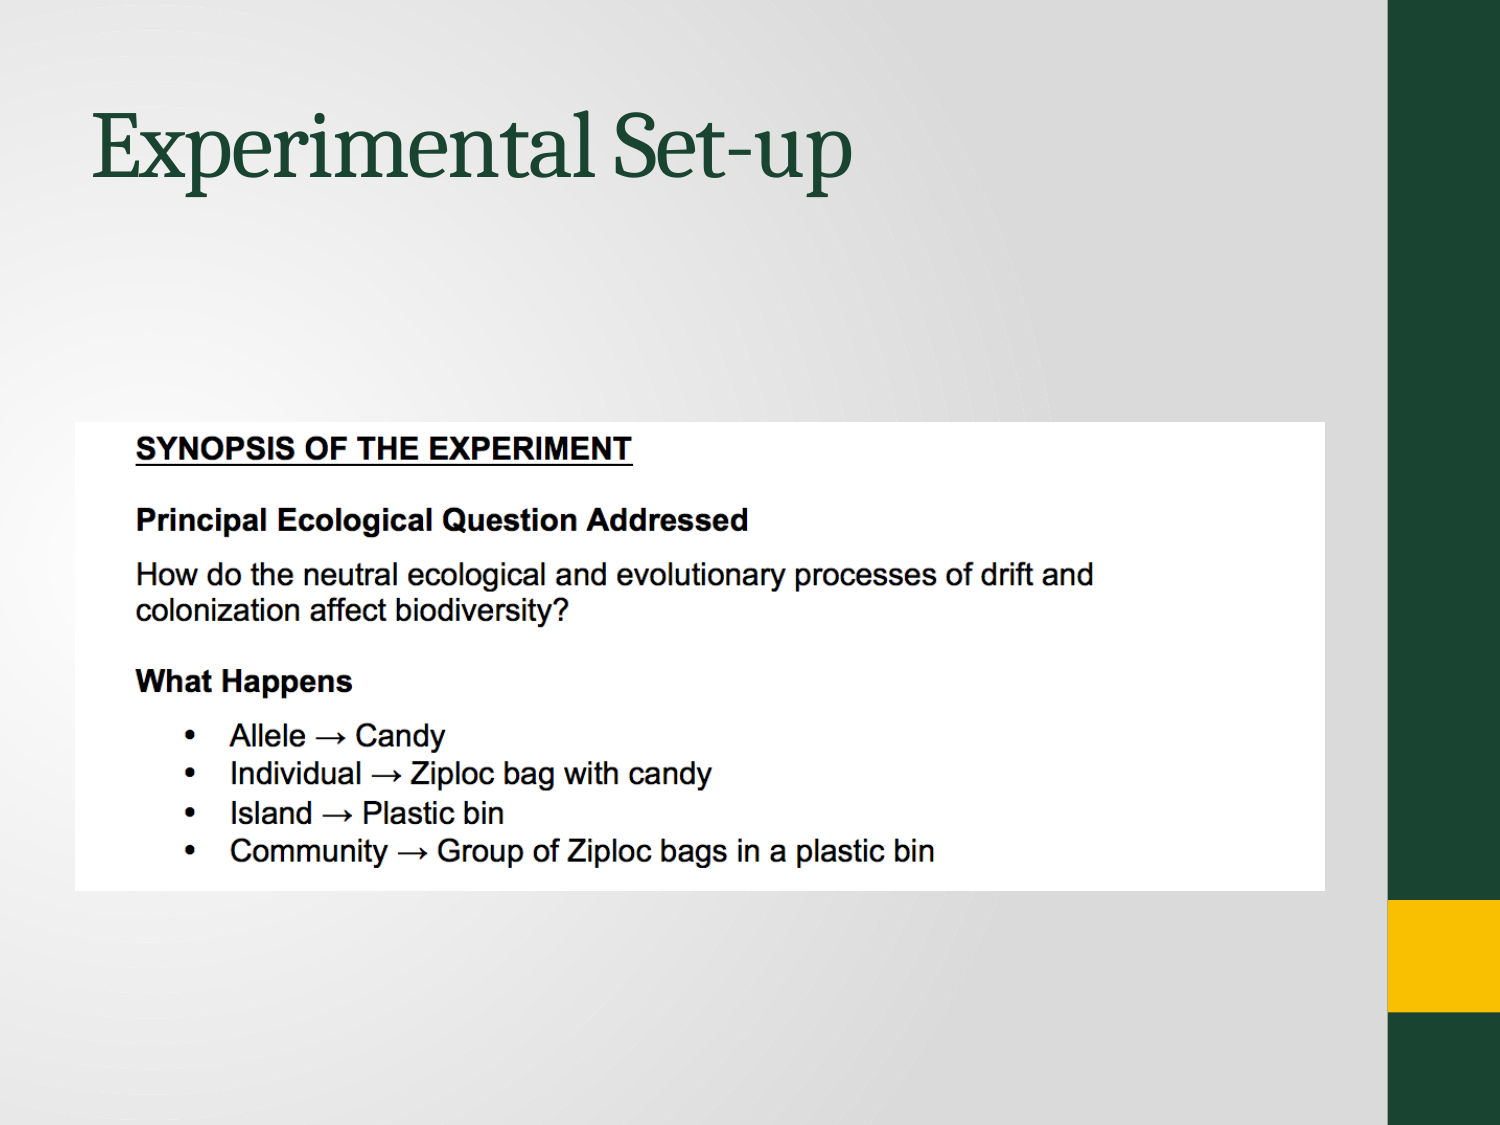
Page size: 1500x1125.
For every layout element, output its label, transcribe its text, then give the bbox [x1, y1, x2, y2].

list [74, 261, 1326, 1051]
title Experimental Set-up [75, 45, 1325, 233]
